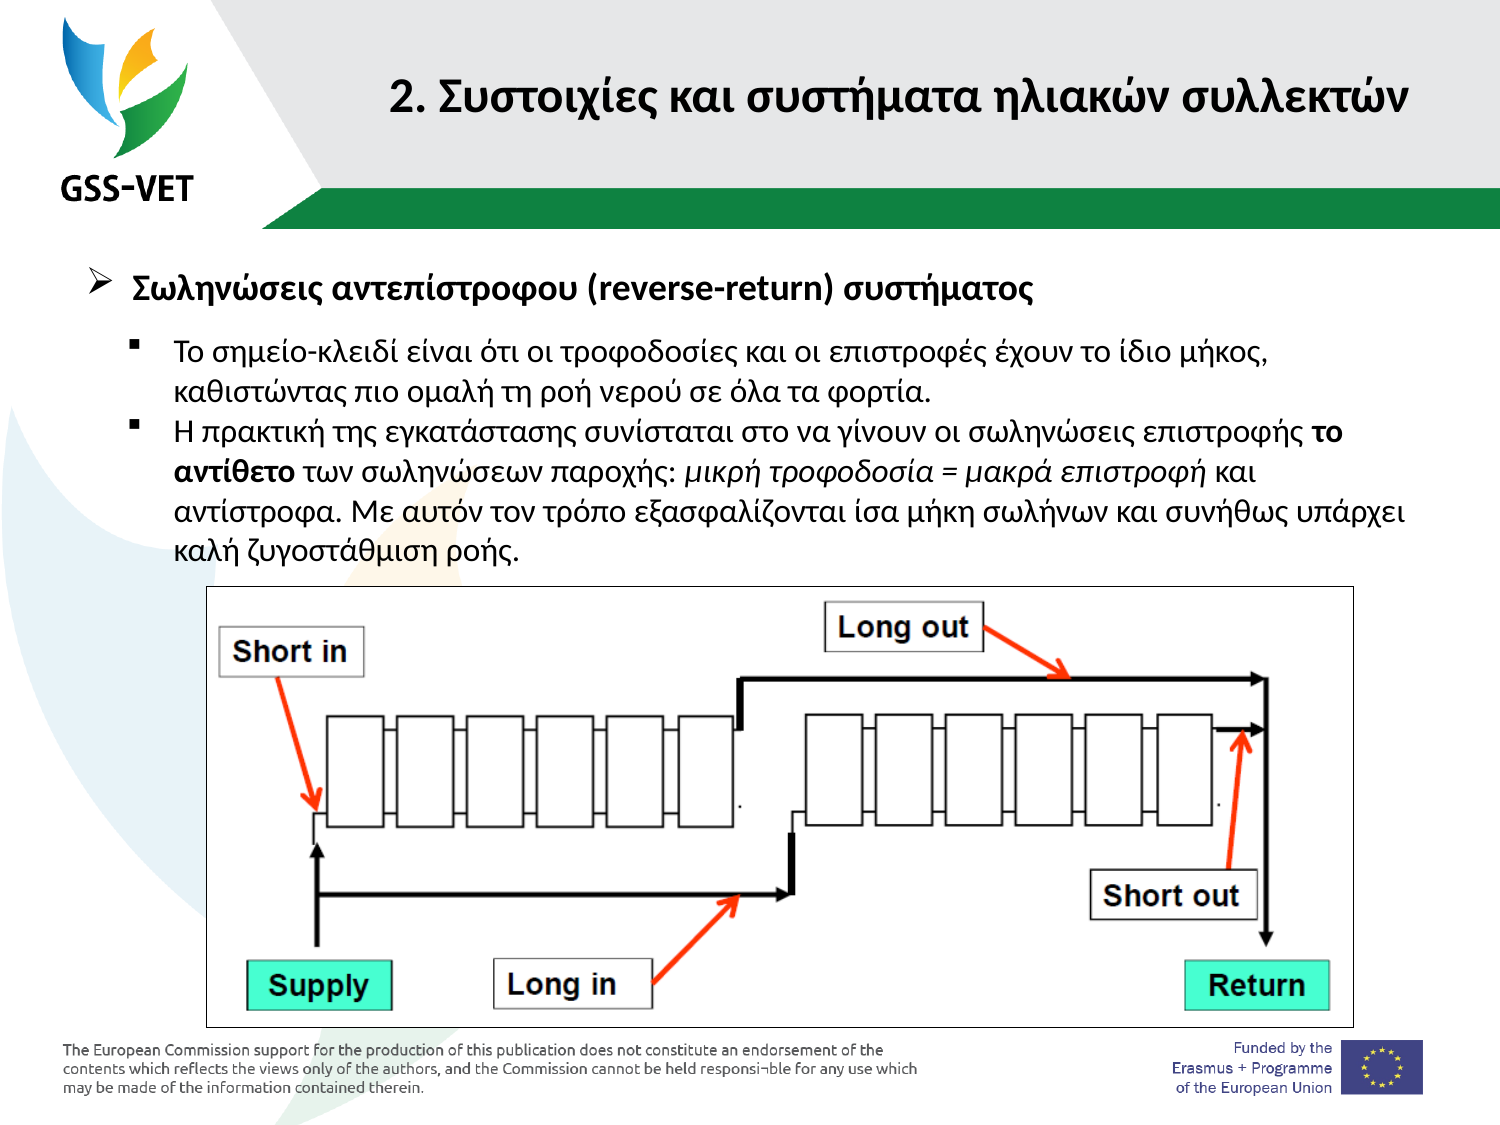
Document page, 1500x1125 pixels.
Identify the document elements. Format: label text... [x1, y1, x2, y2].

text_box Το σημείο-κλειδί είναι ότι οι τροφοδοσίες και οι επιστροφές έχουν το ίδιο μήκος, καθιστώντας πιο ομαλή τη ροή νερού σε όλα τα φορτία. Η πρακτική της εγκατάστασης συνίσταται στο να γίνουν οι σωληνώσεις επιστροφής το αντίθετο των σωληνώσεων παροχής: μικρή τροφοδοσία = μακρά επιστροφή και αντίστροφα. Με αυτόν τον τρόπο εξασφαλίζονται ίσα μήκη σωλήνων και συνήθως υπάρχει καλή ζυγοστάθμιση ροής. [112, 321, 1425, 576]
text_box Σωληνώσεις αντεπίστροφου (reverse-return) συστήματος [71, 255, 1105, 316]
title 2. Συστοιχίες και συστήματα ηλιακών συλλεκτών [324, 0, 1425, 185]
picture [0, 0, 1500, 1125]
